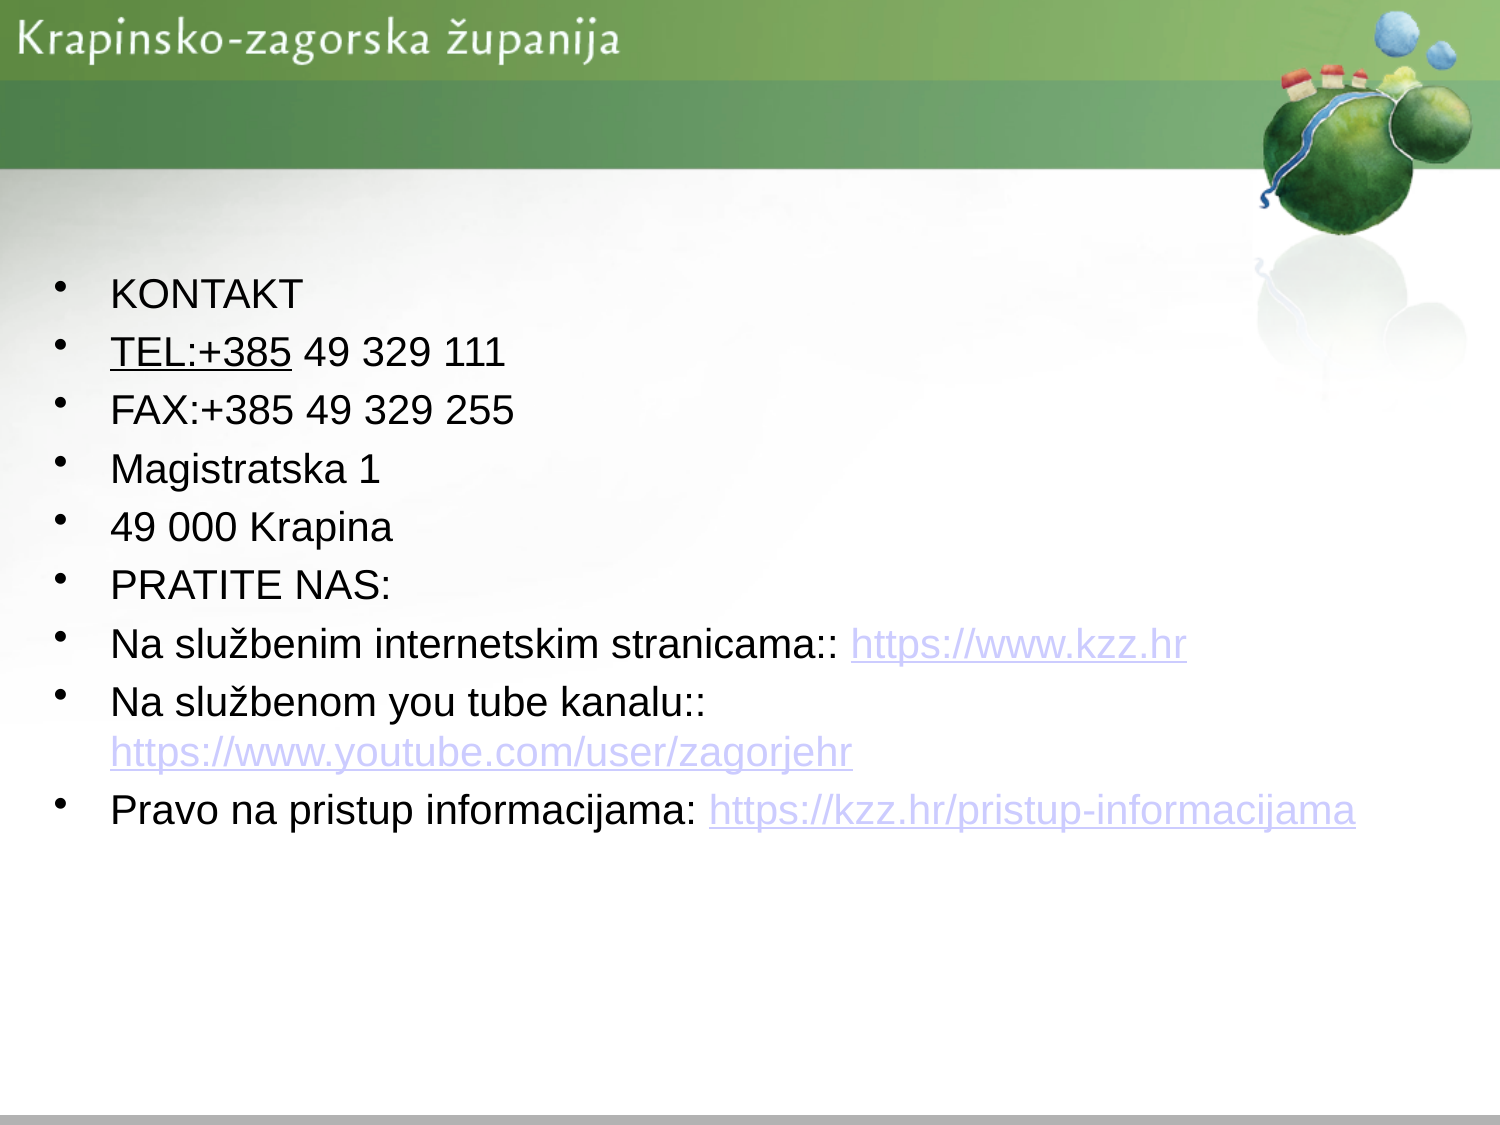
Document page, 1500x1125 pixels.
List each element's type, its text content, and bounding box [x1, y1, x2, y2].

list KONTAKT TEL:+385 49 329 111 FAX:+385 49 329 255 Magistratska 1 49 000 Krapina PRATITE NAS: Na službenim internetskim stranicama:: https://www.kzz.hr Na službenom you tube kanalu:: https://www.youtube.com/user/zagorjehr Pravo na pristup informacijama: https://kzz.hr/pristup-informacijama [38, 258, 1466, 1094]
picture [0, 0, 1500, 1115]
